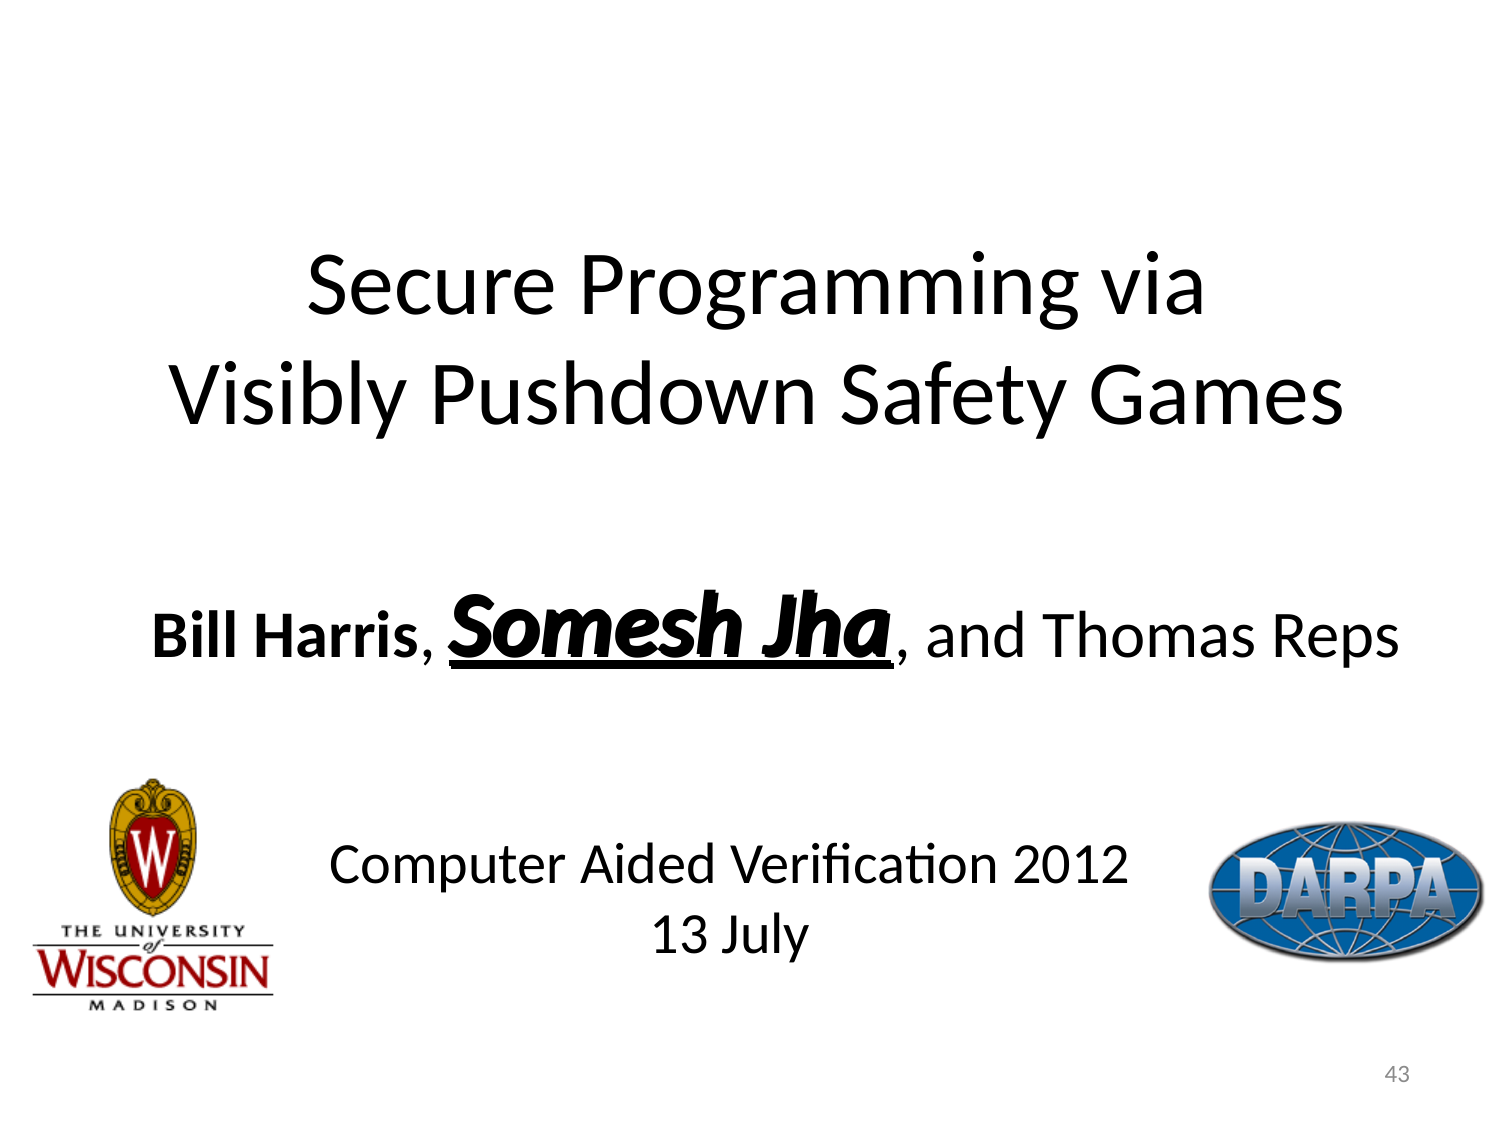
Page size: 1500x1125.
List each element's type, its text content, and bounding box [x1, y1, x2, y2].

picture [24, 766, 287, 1025]
text_box Somesh Jha [433, 555, 914, 681]
title Secure Programming via Visibly Pushdown Safety Games [120, 212, 1396, 454]
slide_number 43 [1074, 1042, 1425, 1103]
text_box Computer Aided Verification 2012 13 July [290, 774, 1210, 1017]
text_box Bill Harris, Somesh Jha, and Thomas Reps [120, 500, 1433, 742]
picture [1199, 814, 1493, 977]
